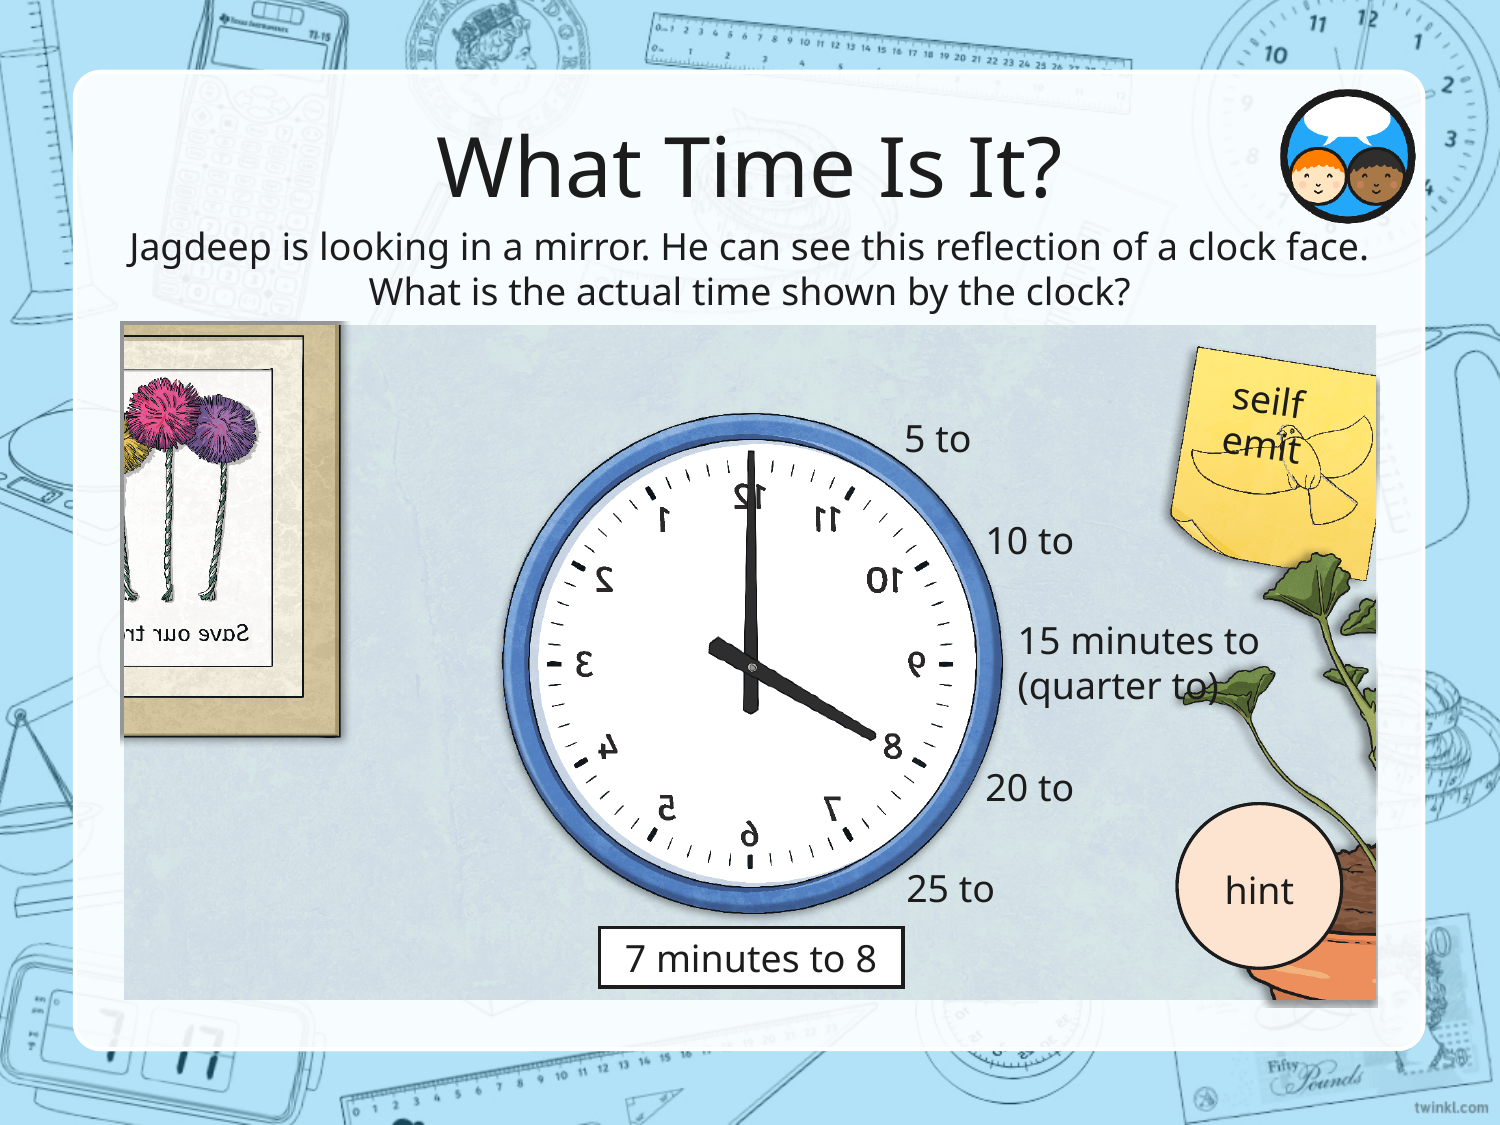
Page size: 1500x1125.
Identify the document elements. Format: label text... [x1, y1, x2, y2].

text_box What Time Is It? [436, 114, 1064, 211]
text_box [1177, 803, 1342, 969]
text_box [123, 325, 1376, 1000]
picture [0, 0, 1500, 1125]
text_box Jagdeep is looking in a mirror. He can see this reflection of a clock face. What is the actual time shown by the clock? [123, 211, 1376, 325]
